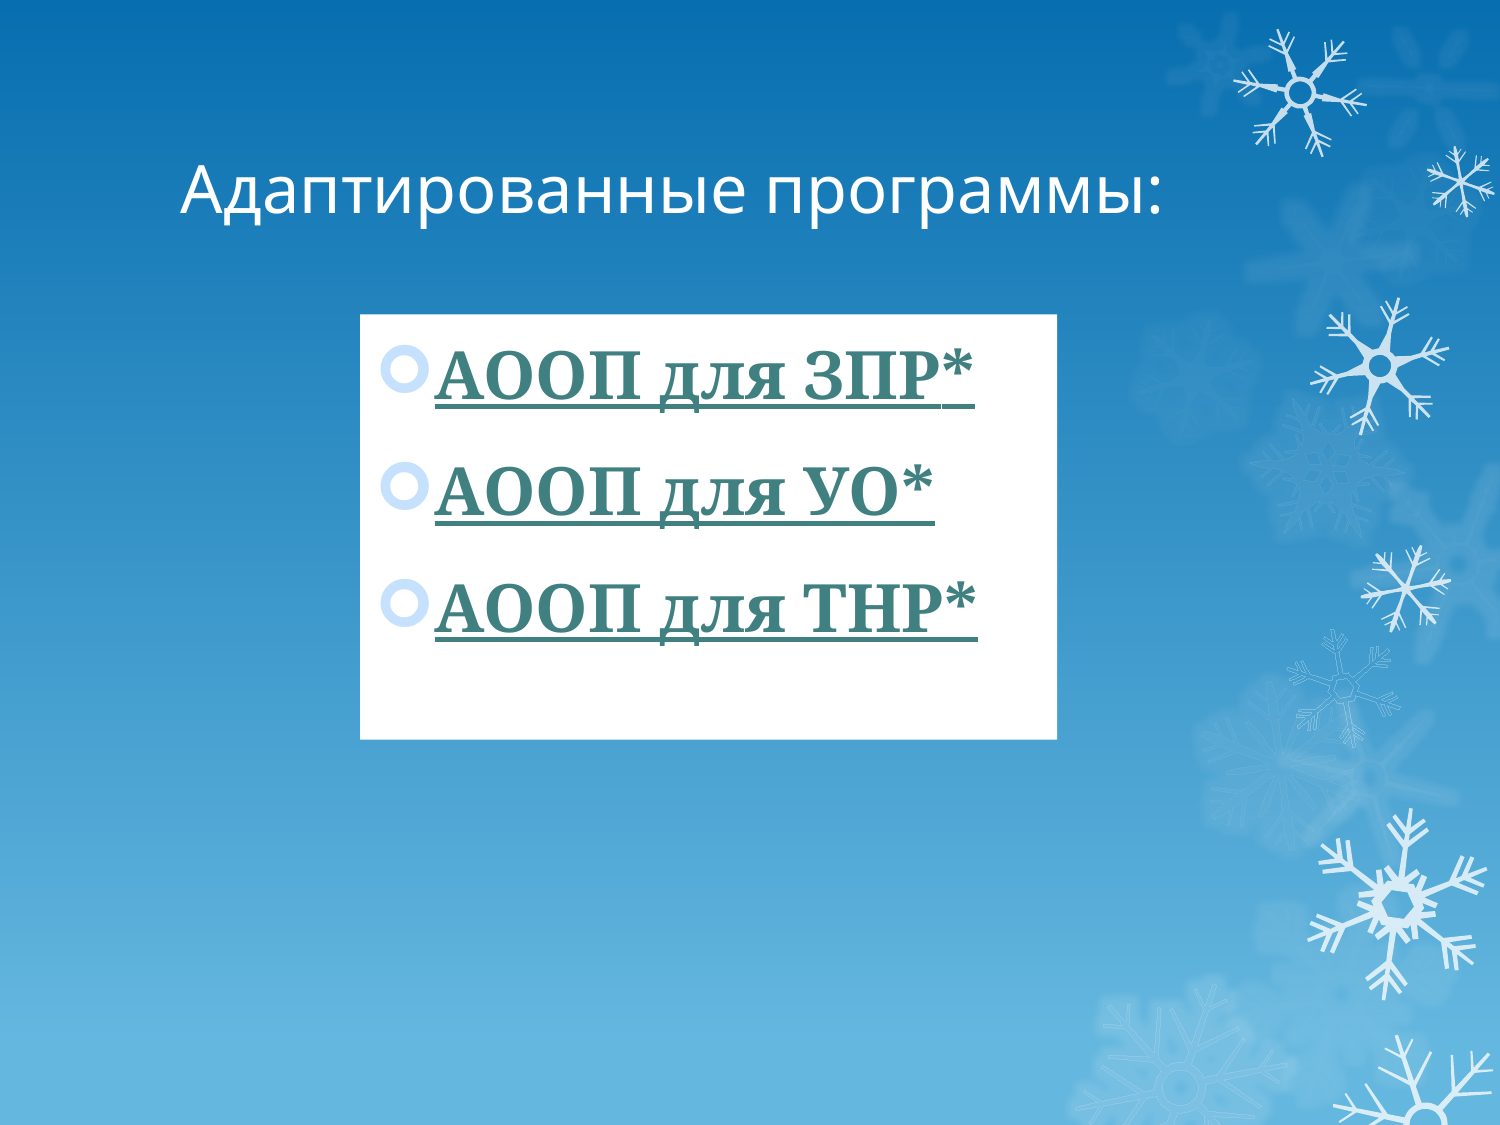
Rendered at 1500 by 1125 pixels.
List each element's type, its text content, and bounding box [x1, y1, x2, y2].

title Адаптированные программы: [165, 110, 1335, 263]
list АООП для ЗПР* АООП для УО* АООП для ТНР* [360, 314, 1058, 740]
